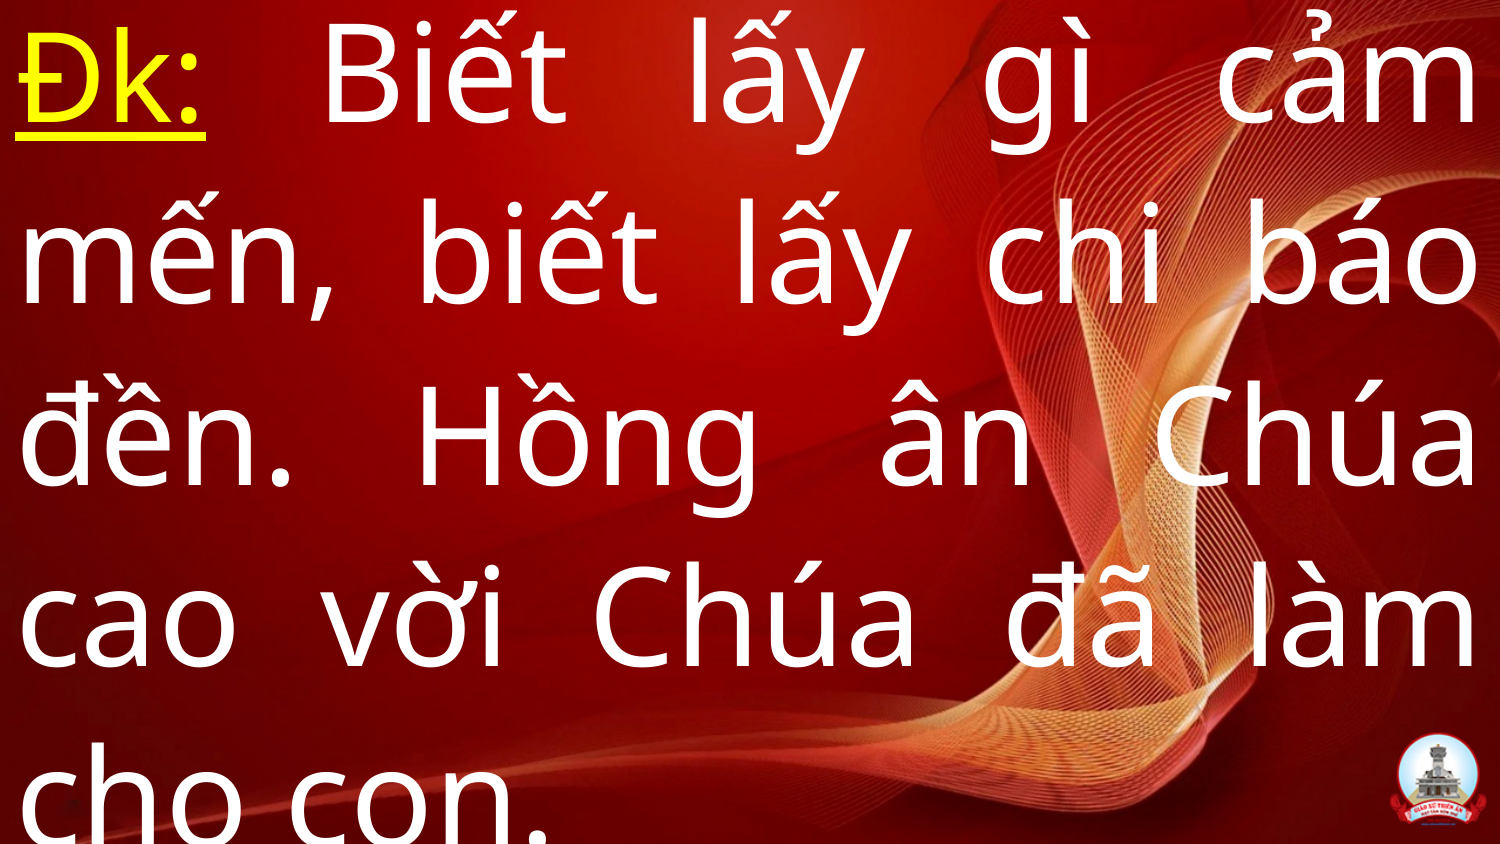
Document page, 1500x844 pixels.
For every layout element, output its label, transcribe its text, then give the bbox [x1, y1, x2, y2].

title Đk: Biết lấy gì cảm mến, biết lấy chi báo đền. Hồng ân Chúa cao vời Chúa đã làm cho con. [0, 0, 1500, 844]
